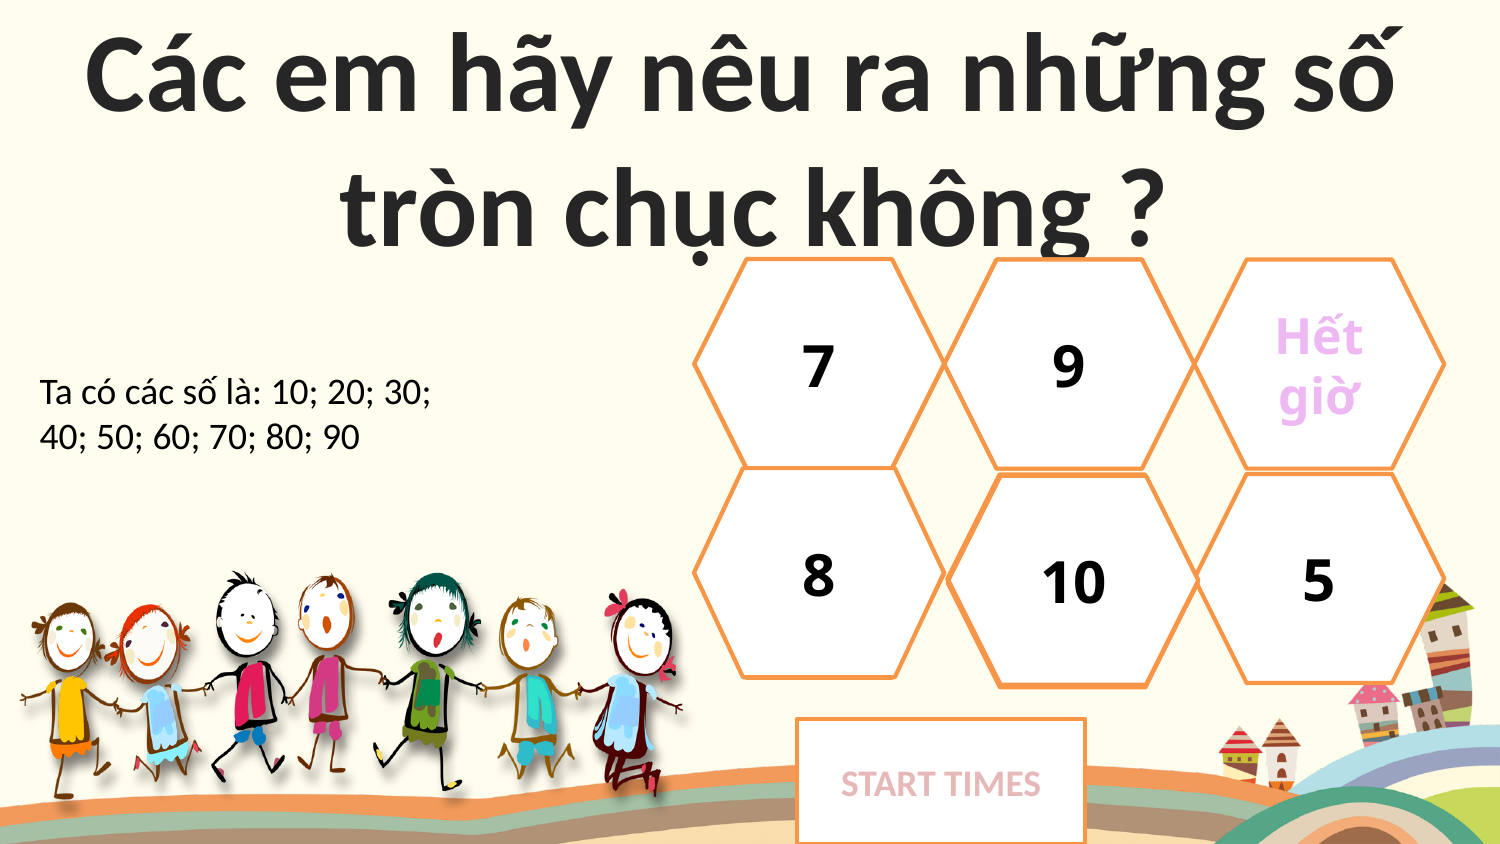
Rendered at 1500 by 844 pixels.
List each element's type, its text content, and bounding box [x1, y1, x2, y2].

text_box 10 [946, 473, 1201, 687]
text_box 6 [945, 581, 1149, 690]
picture [0, 0, 1500, 844]
text_box 5 [1196, 471, 1447, 686]
text_box Hết giờ [1194, 257, 1447, 471]
text_box 8 [728, 466, 946, 680]
picture [897, 371, 1246, 572]
picture [1154, 277, 1235, 358]
text_box Các em hãy nêu ra những số tròn chục không ? [70, 0, 1439, 277]
text_box START TIMES [795, 717, 1087, 844]
text_box 9 [942, 257, 1197, 471]
picture [904, 277, 984, 357]
text_box 7 [692, 256, 944, 466]
text_box Ta có các số là: 10; 20; 30; 40; 50; 60; 70; 80; 90 [24, 359, 488, 464]
